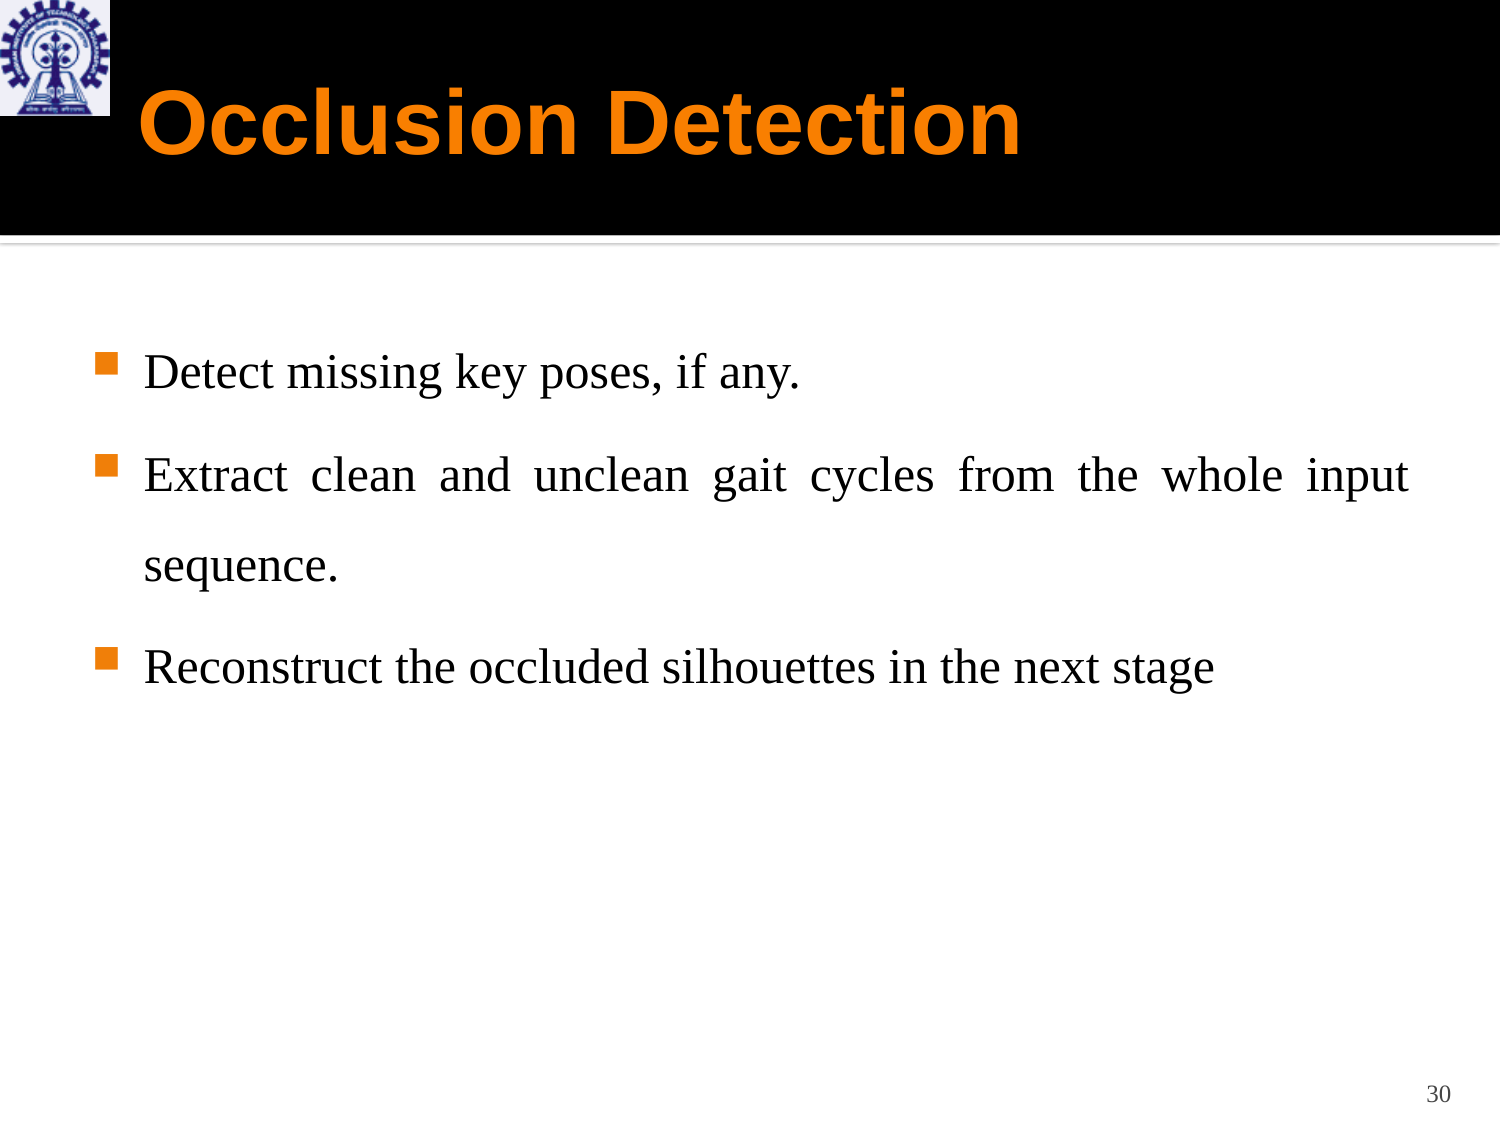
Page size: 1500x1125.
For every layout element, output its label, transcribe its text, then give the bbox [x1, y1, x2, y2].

slide_number 30 [1345, 1062, 1467, 1108]
picture [0, 0, 110, 116]
list Detect missing key poses, if any. Extract clean and unclean gait cycles from the whole input sequence. Reconstruct the occluded silhouettes in the next stage [62, 293, 1425, 975]
title Occlusion Detection [122, 42, 1438, 193]
